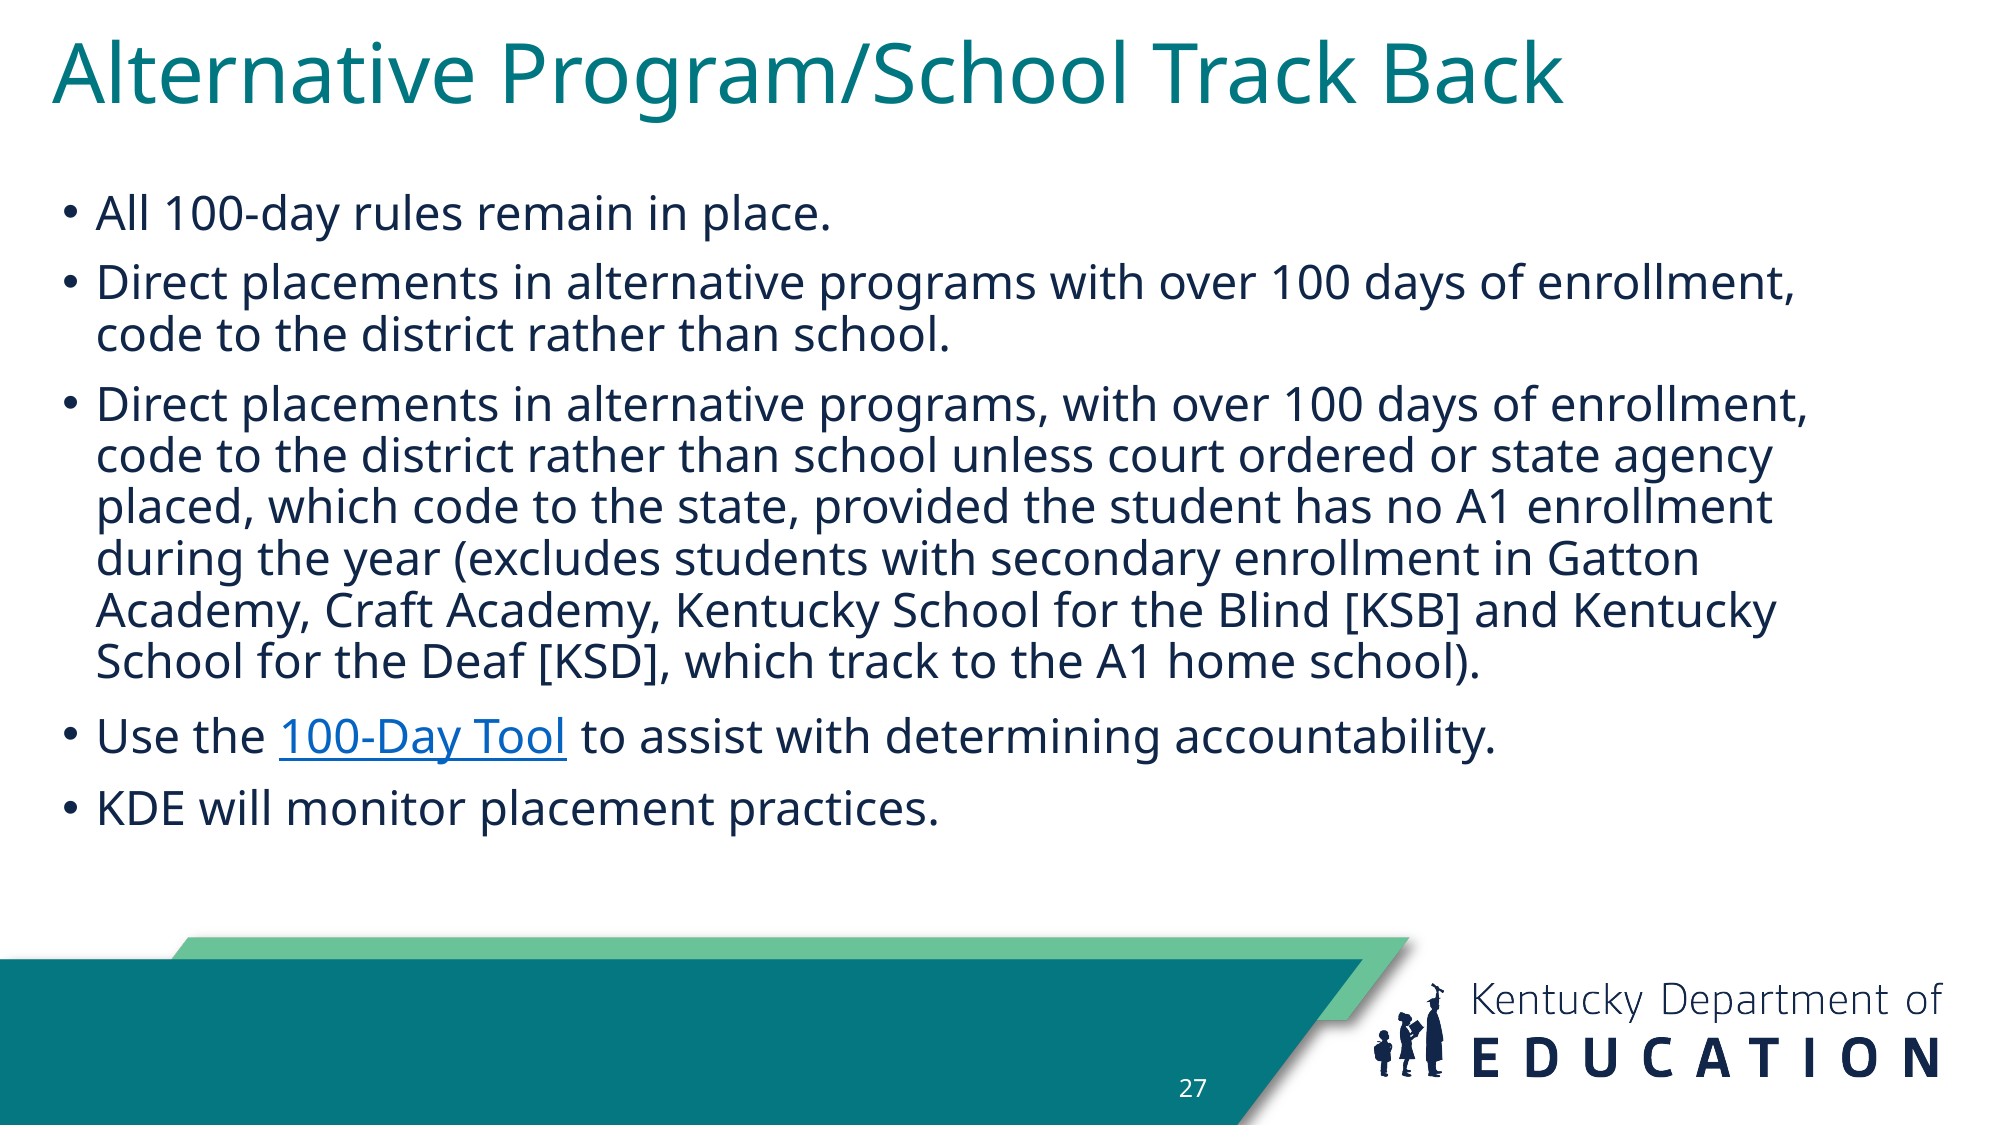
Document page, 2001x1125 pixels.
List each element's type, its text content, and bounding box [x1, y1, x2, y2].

title Alternative Program/School Track Back [0, 0, 1844, 155]
list All 100-day rules remain in place. Direct placements in alternative programs with over 100 days of enrollment, code to the district rather than school. Direct placements in alternative programs, with over 100 days of enrollment, code to the district rather than school unless court ordered or state agency placed, which code to the state, provided the student has no A1 enrollment during the year (excludes students with secondary enrollment in Gatton Academy, Craft Academy, Kentucky School for the Blind [KSB] and Kentucky School for the Deaf [KSD], which track to the A1 home school). Use the 100-Day Tool to assist with determining accountability. KDE will monitor placement practices. [42, 178, 1866, 890]
picture [0, 0, 2001, 1125]
